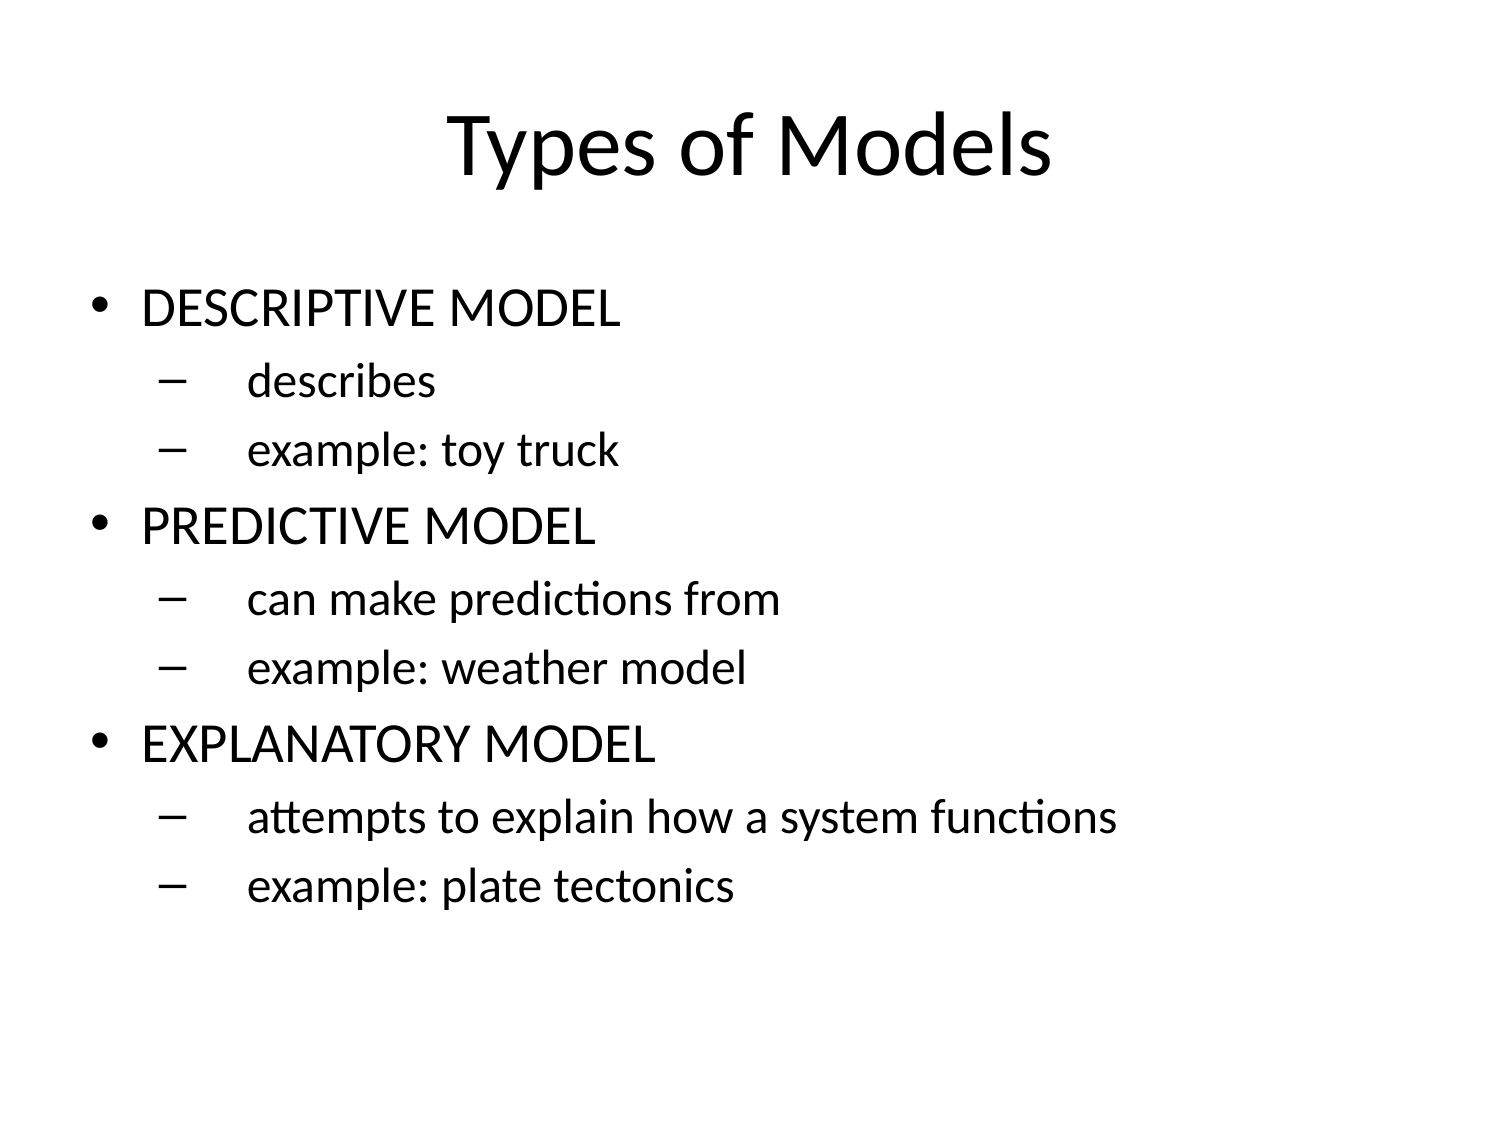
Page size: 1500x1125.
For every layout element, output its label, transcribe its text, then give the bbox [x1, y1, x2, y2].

title Types of Models [75, 45, 1425, 233]
list DESCRIPTIVE MODEL describes example: toy truck PREDICTIVE MODEL can make predictions from example: weather model EXPLANATORY MODEL attempts to explain how a system functions example: plate tectonics [75, 262, 1425, 1005]
